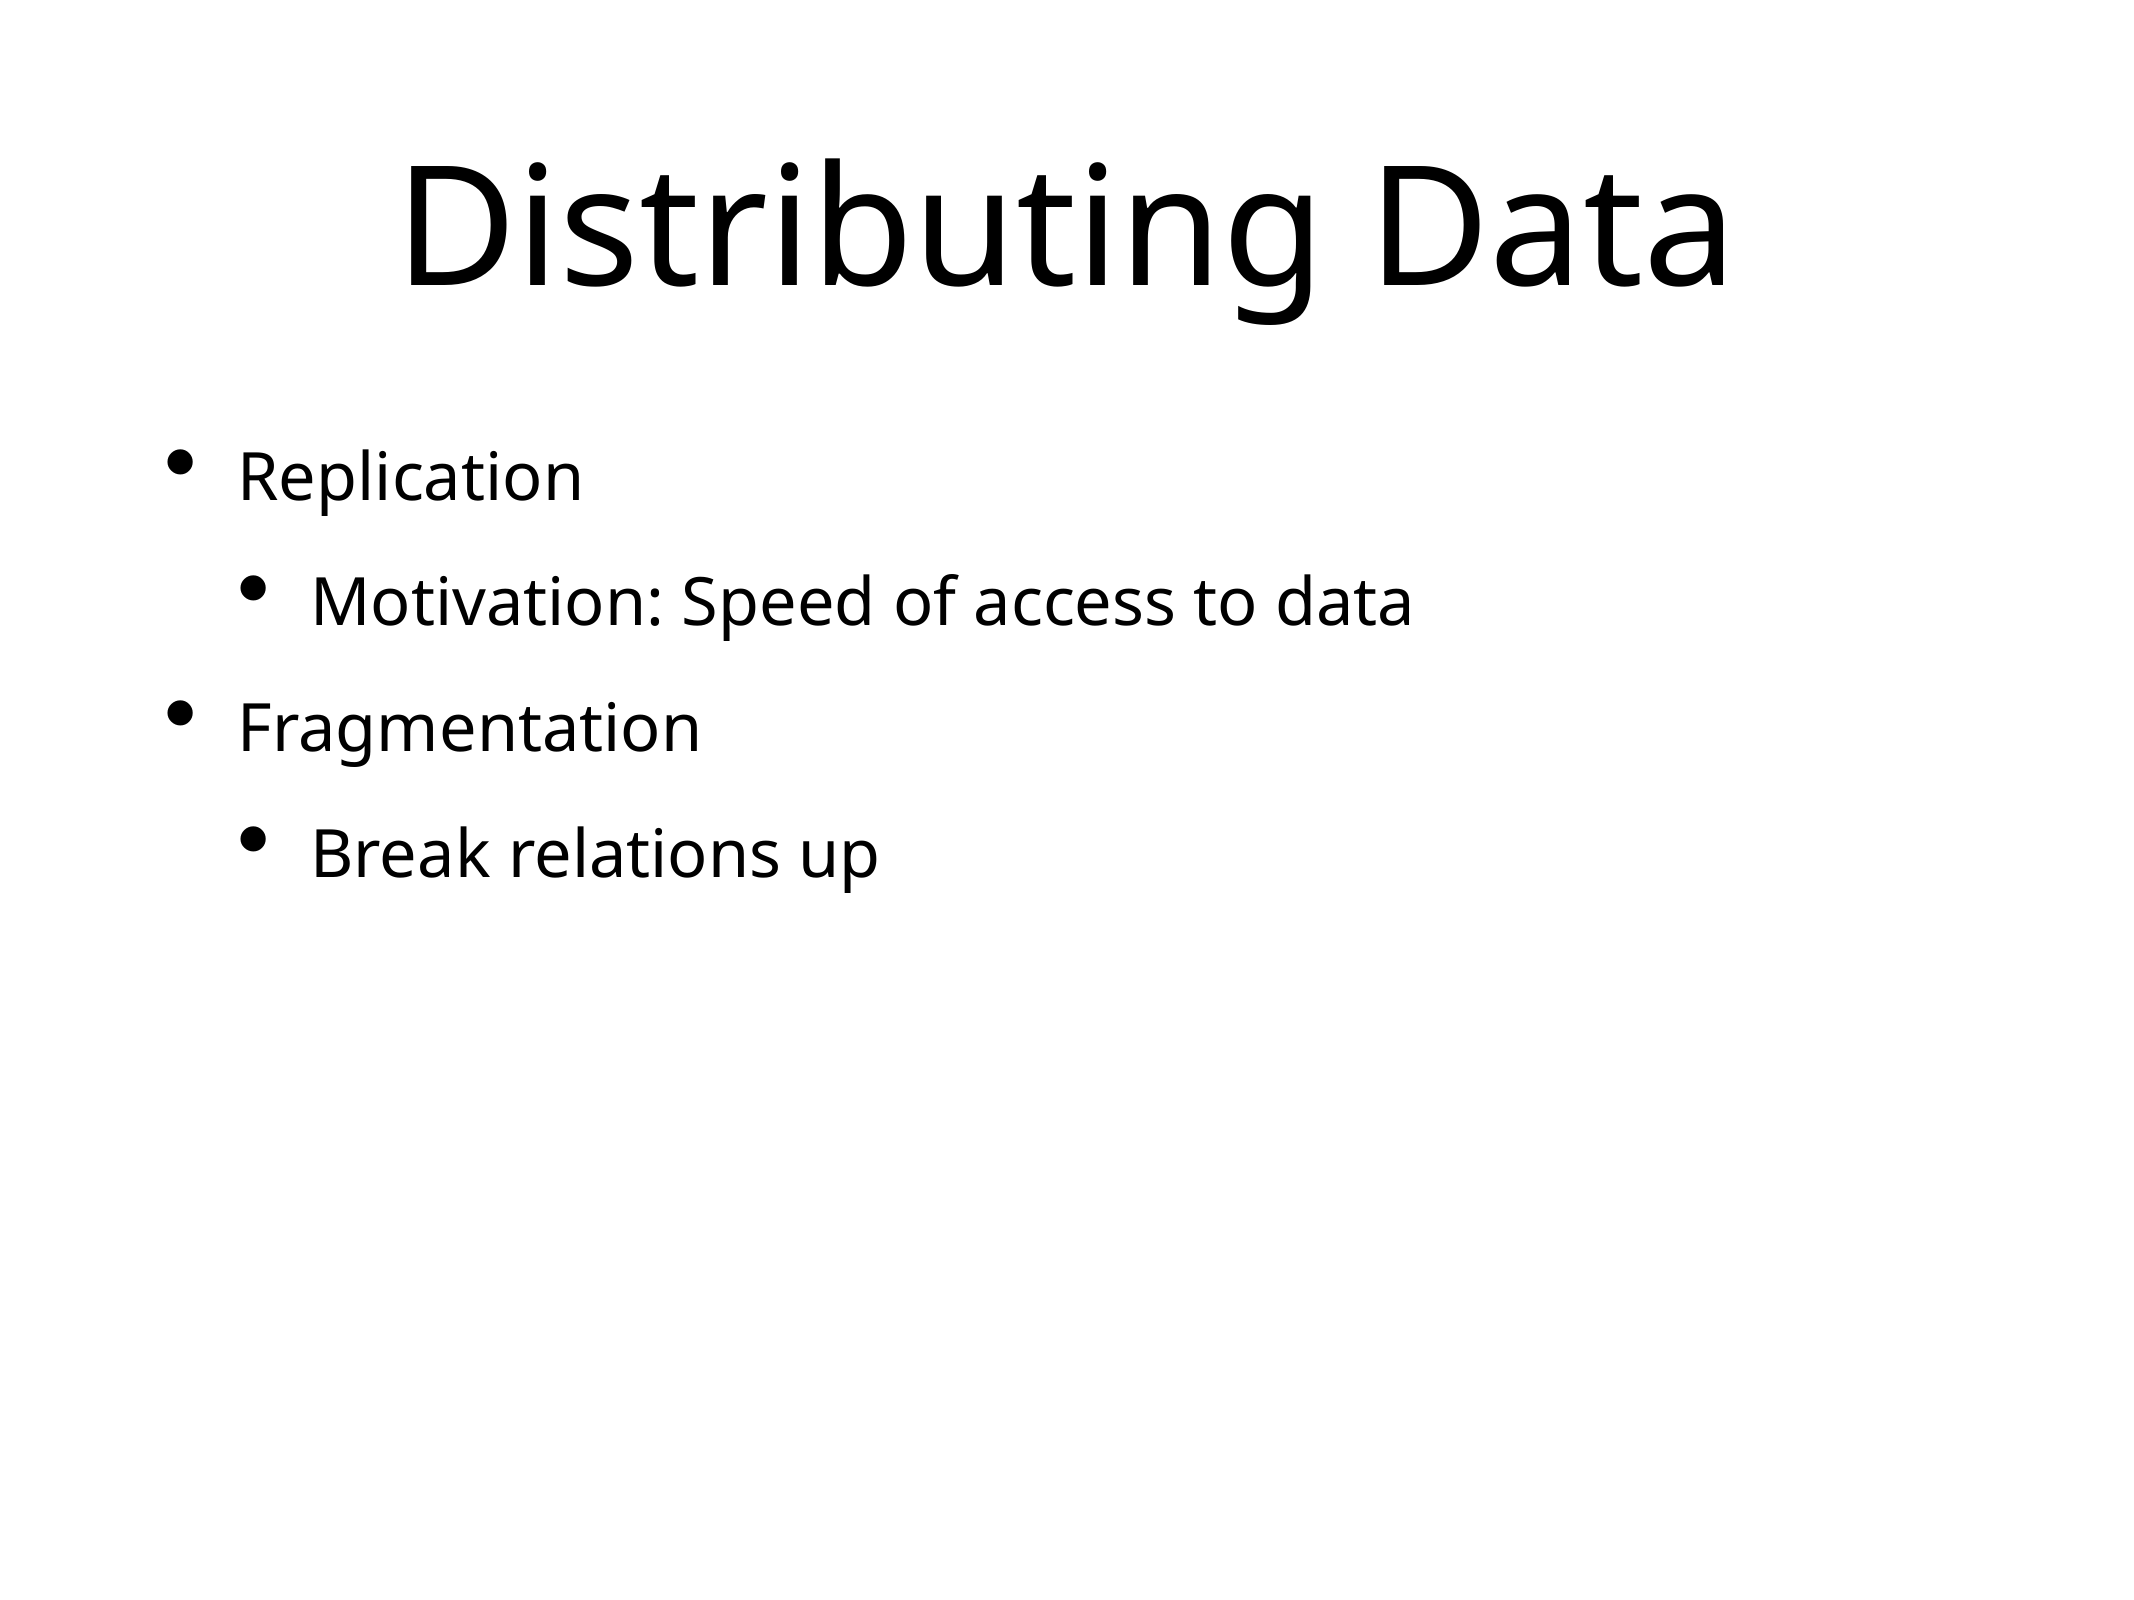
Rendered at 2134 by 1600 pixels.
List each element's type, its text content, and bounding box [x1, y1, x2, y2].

list Replication Motivation: Speed of access to data Fragmentation Break relations up [155, 424, 1978, 1457]
title Distributing Data [155, 41, 1978, 397]
